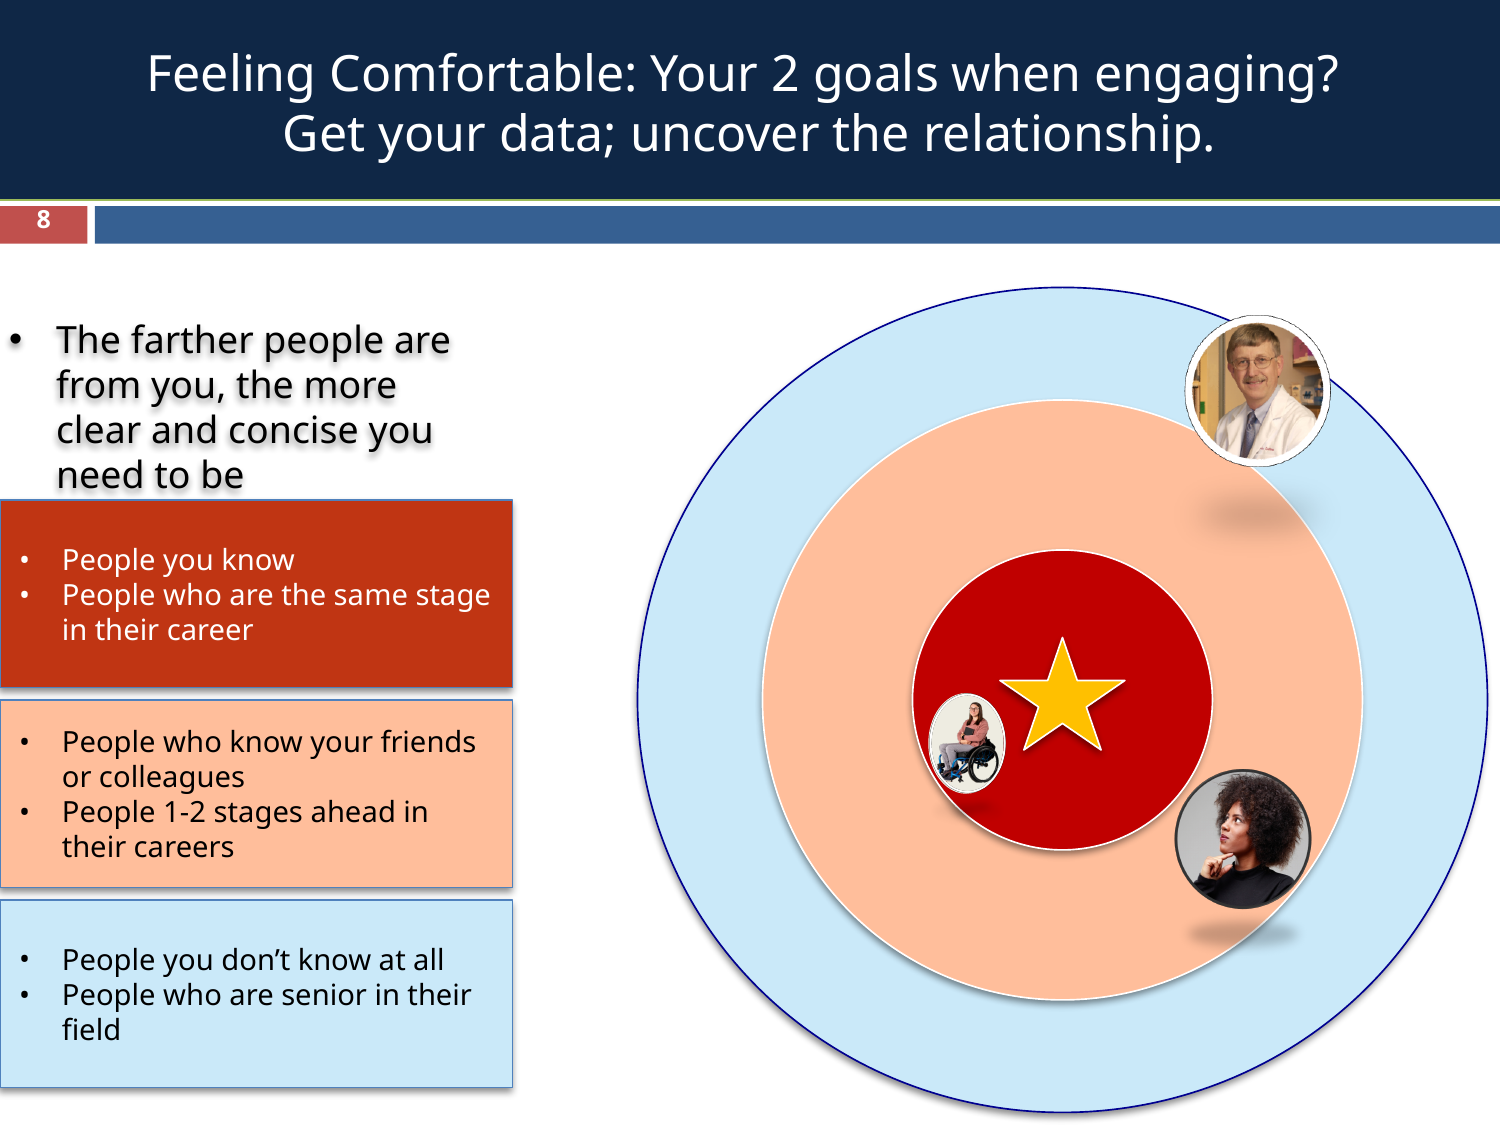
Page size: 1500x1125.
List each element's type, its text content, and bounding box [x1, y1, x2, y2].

picture [1152, 312, 1363, 576]
slide_number 8 [0, 201, 88, 242]
text_box People you know People who are the same stage in their career [0, 502, 513, 688]
picture [1171, 768, 1315, 965]
text_box [637, 287, 1488, 1113]
text_box People who know your friends or colleagues People 1-2 stages ahead in their careers [0, 699, 513, 888]
text_box The farther people are from you, the more clear and concise you need to be [0, 312, 507, 500]
text_box [1164, 585, 1363, 856]
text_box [923, 692, 1012, 832]
text_box [762, 399, 1189, 1000]
title Feeling Comfortable: Your 2 goals when engaging? Get your data; uncover the relationship. [0, 19, 1500, 183]
text_box People you don’t know at all People who are senior in their field [0, 900, 513, 1088]
text_box [912, 549, 1213, 850]
text_box [999, 637, 1125, 750]
